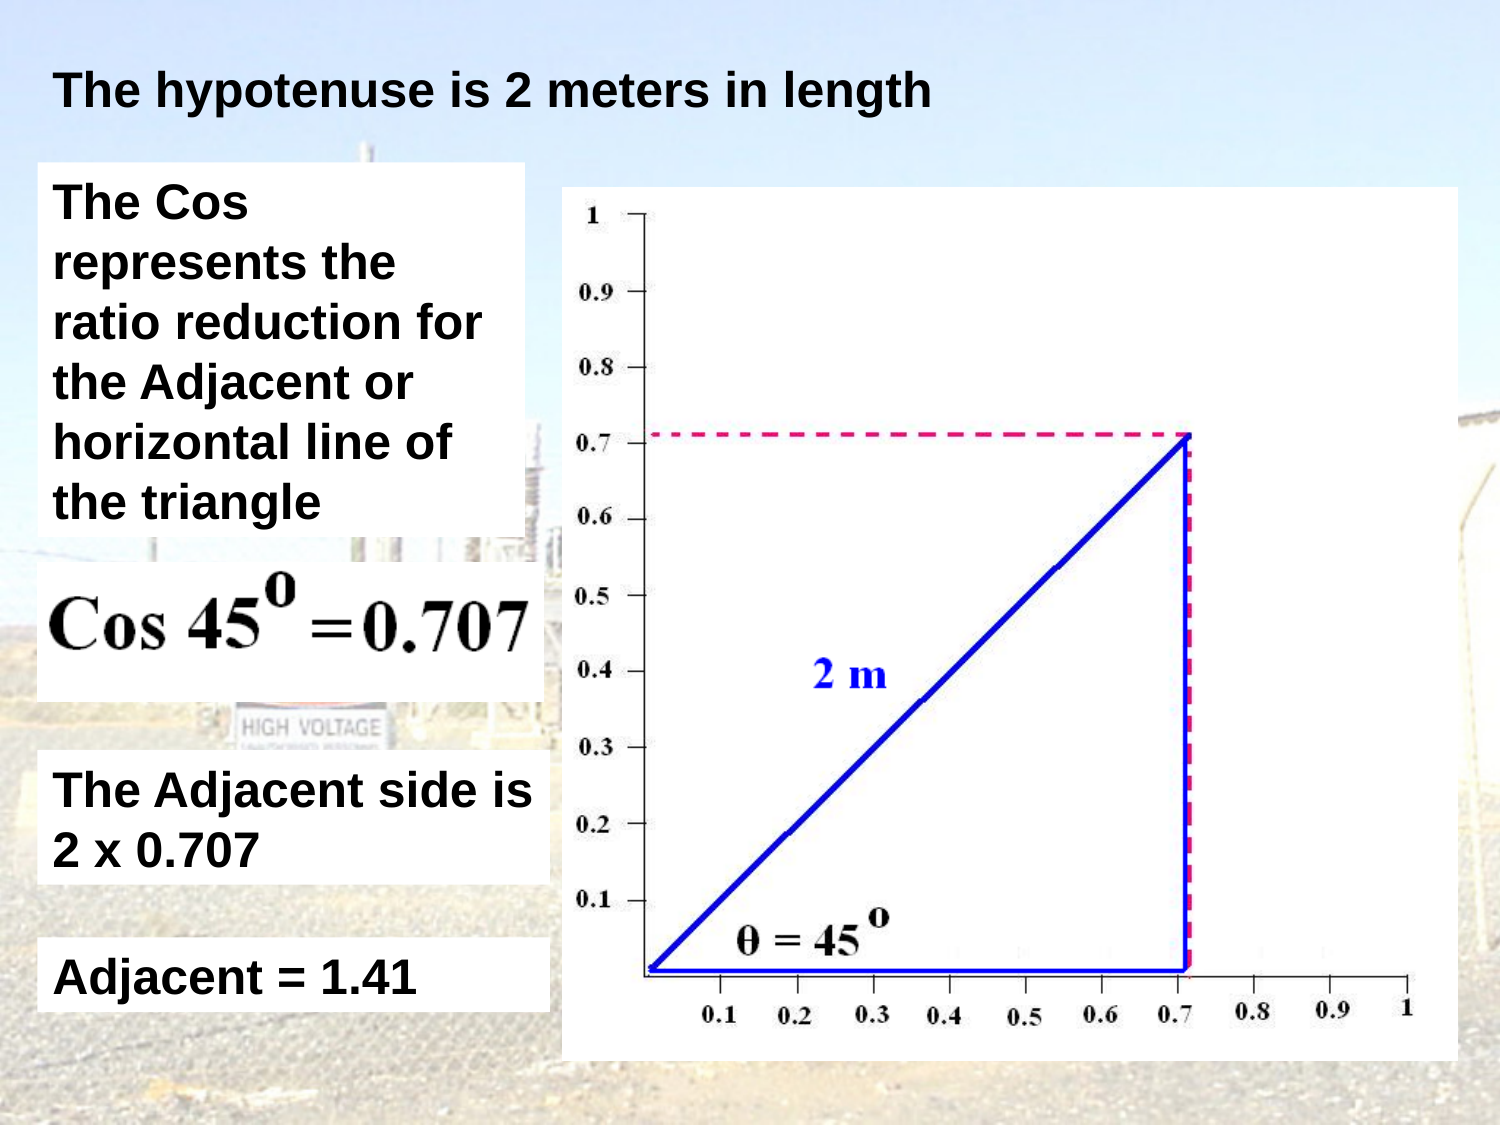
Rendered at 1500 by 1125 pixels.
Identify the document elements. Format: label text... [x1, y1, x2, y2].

text_box The Adjacent side is 2 x 0.707 [37, 749, 550, 885]
text_box Adjacent = 1.41 [37, 937, 550, 1013]
text_box The hypotenuse is 2 meters in length [37, 49, 1313, 125]
text_box The Cos represents the ratio reduction for the Adjacent or horizontal line of the triangle [37, 162, 525, 538]
picture [0, 0, 1500, 1125]
